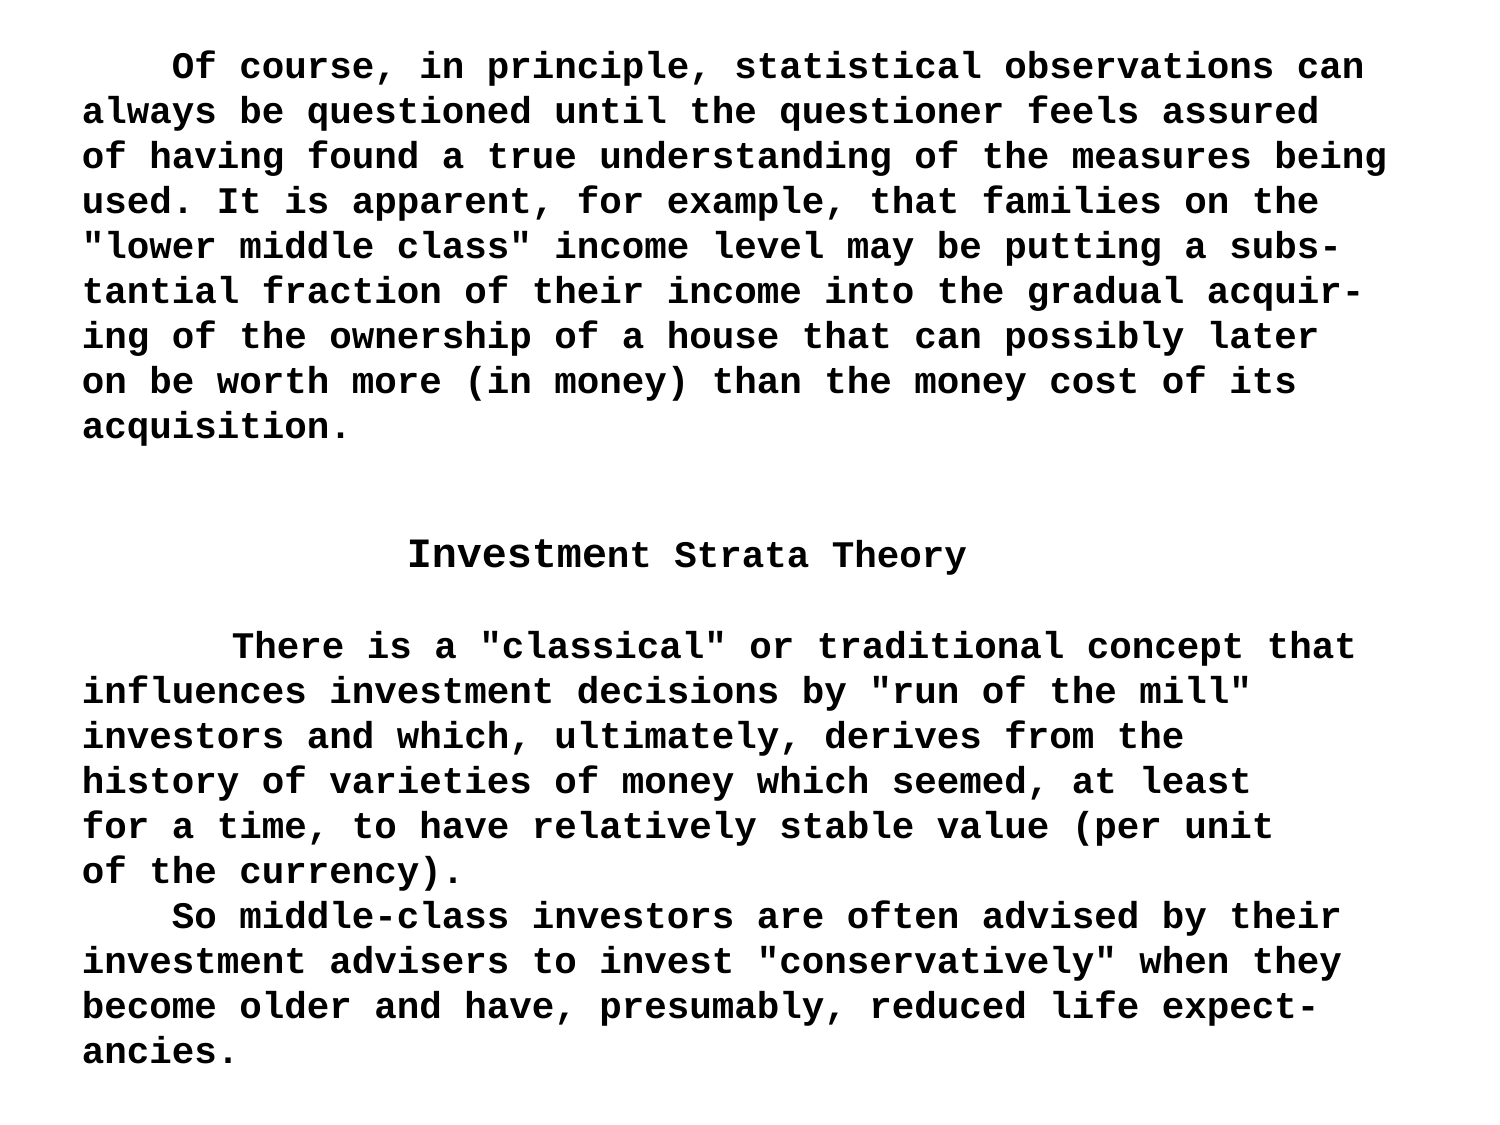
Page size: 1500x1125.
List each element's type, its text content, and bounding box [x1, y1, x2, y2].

text_box Of course, in principle, statistical observations can always be questioned until the questioner feels assured of having found a true understanding of the measures being used. It is apparent, for example, that families on the "lower middle class" income level may be putting a subs-tantial fraction of their income into the gradual acquir-ing of the ownership of a house that can possibly later on be worth more (in money) than the money cost of its acquisition. Investment Strata Theory There is a "classical" or traditional concept that influences investment decisions by "run of the mill" investors and which, ultimately, derives from the history of varieties of money which seemed, at least for a time, to have relatively stable value (per unit of the currency). So middle-class investors are often advised by their investment advisers to invest "conservatively" when they become older and have, presumably, reduced life expect-ancies. [67, 33, 1408, 1124]
